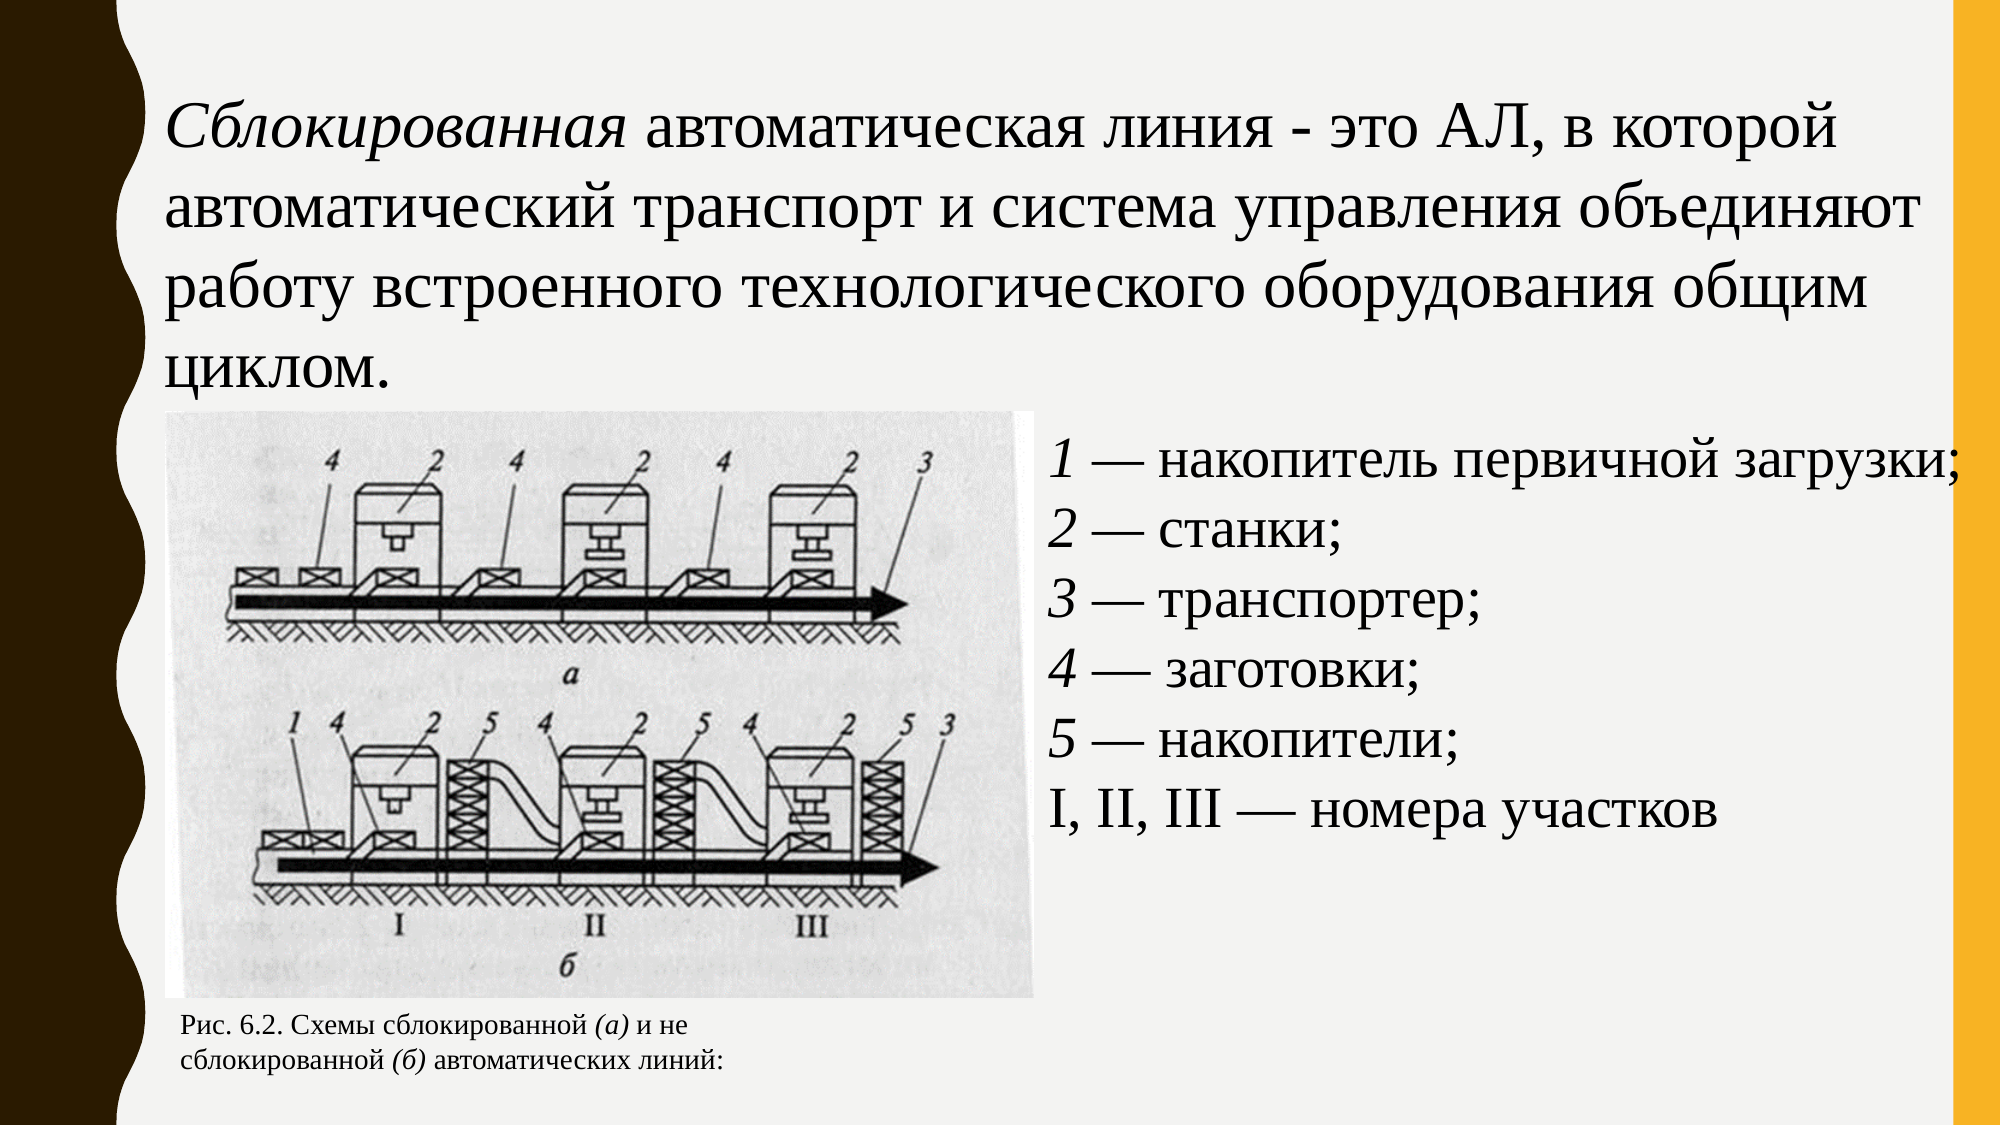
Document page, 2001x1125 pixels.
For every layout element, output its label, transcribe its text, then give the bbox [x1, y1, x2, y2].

text_box Сблокированная автоматическая линия - это АЛ, в которой автоматический транспорт и система управления объединяют работу встроенного технологического оборудования общим циклом. [149, 73, 1942, 409]
picture [165, 411, 1034, 999]
text_box Рис. 6.2. Схемы сблокированной (а) и не сблокированной (б) автоматических линий: [165, 998, 1118, 1083]
text_box 1 — накопитель первичной загрузки; 2 — станки; 3 — транспортер; 4 — заготовки; 5 — накопители; I, II, III — номера участков [1034, 411, 2000, 847]
